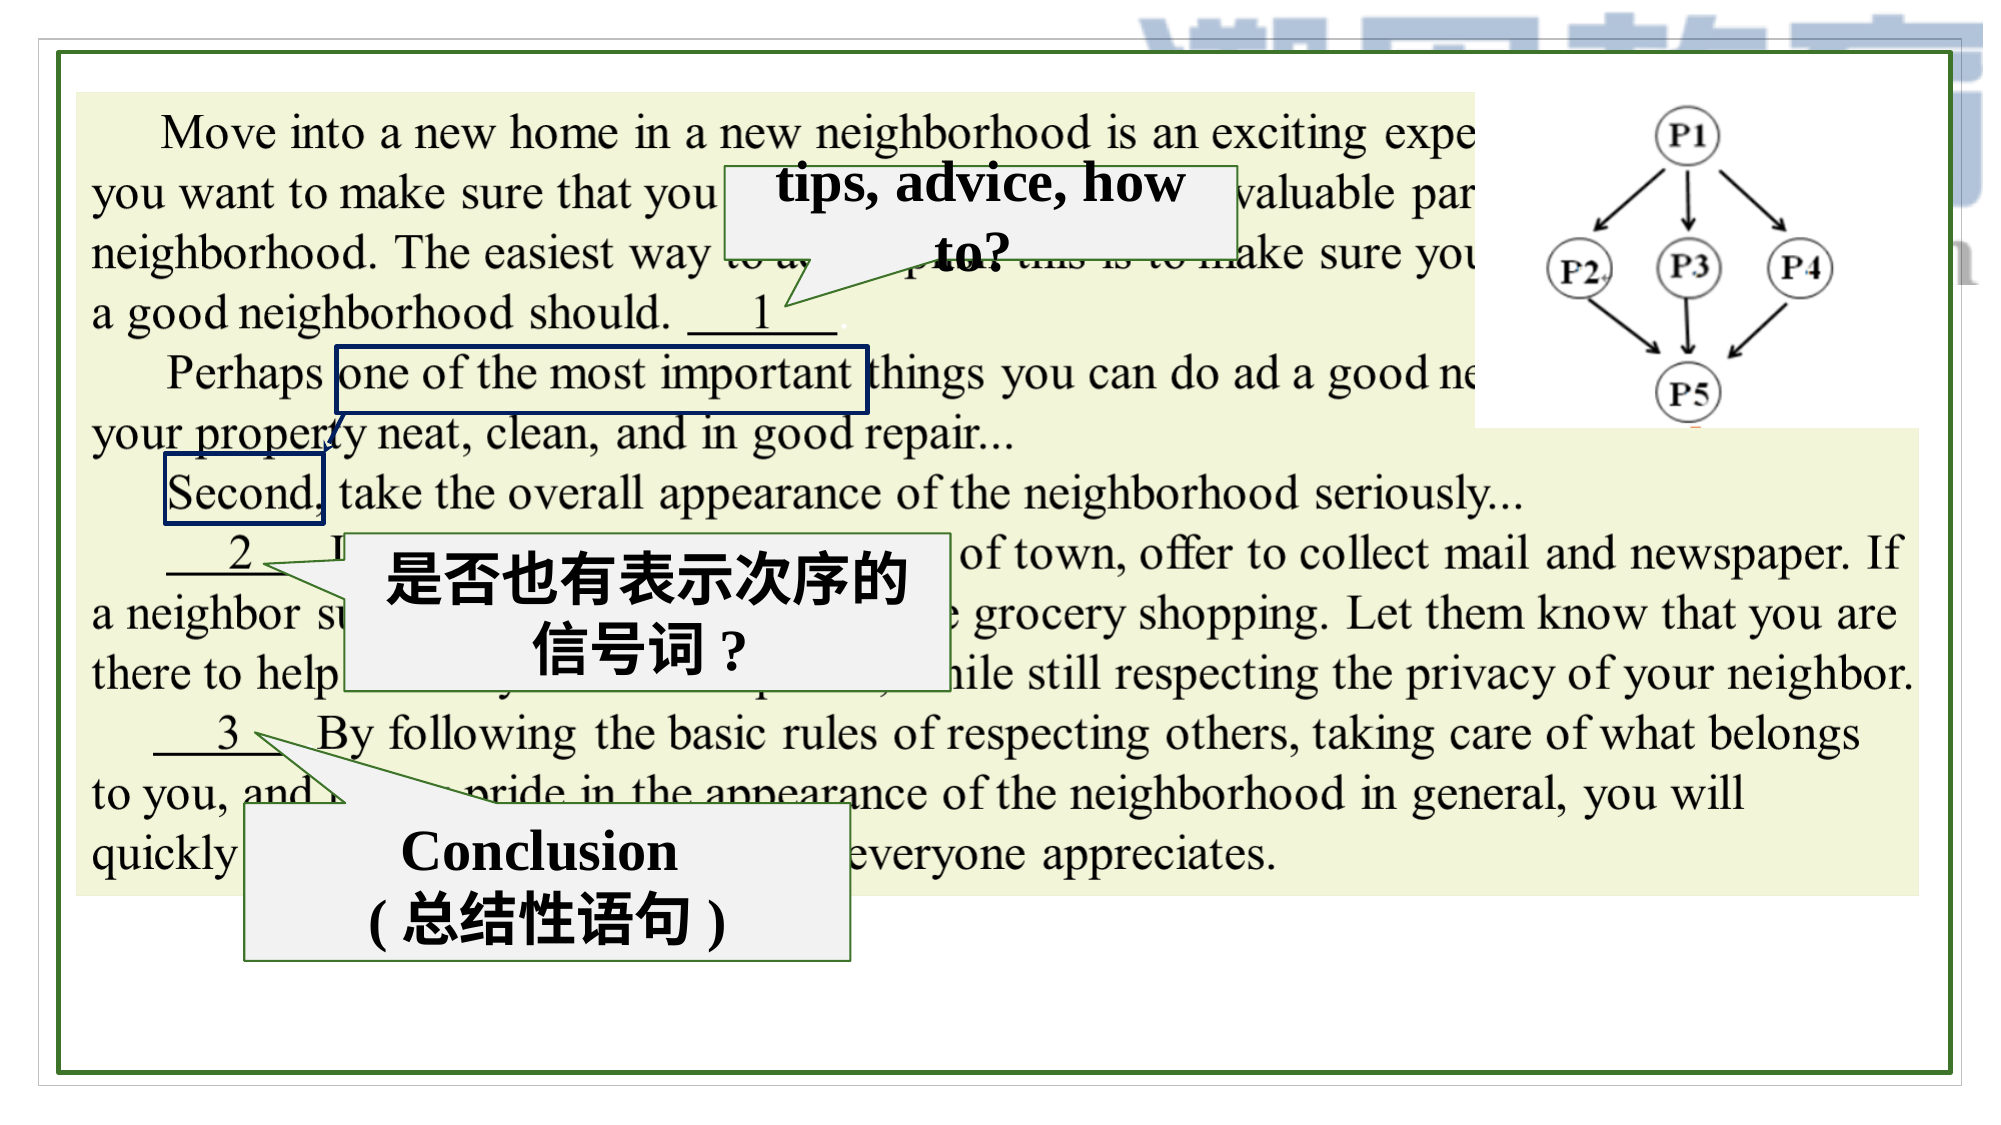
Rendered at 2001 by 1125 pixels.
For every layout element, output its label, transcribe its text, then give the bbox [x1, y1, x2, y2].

picture [1134, 10, 1983, 285]
text_box [57, 51, 1952, 87]
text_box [323, 413, 345, 454]
picture [61, 84, 1945, 911]
text_box [57, 914, 1952, 1074]
text_box Conclusion (总结性语句) [243, 920, 852, 962]
